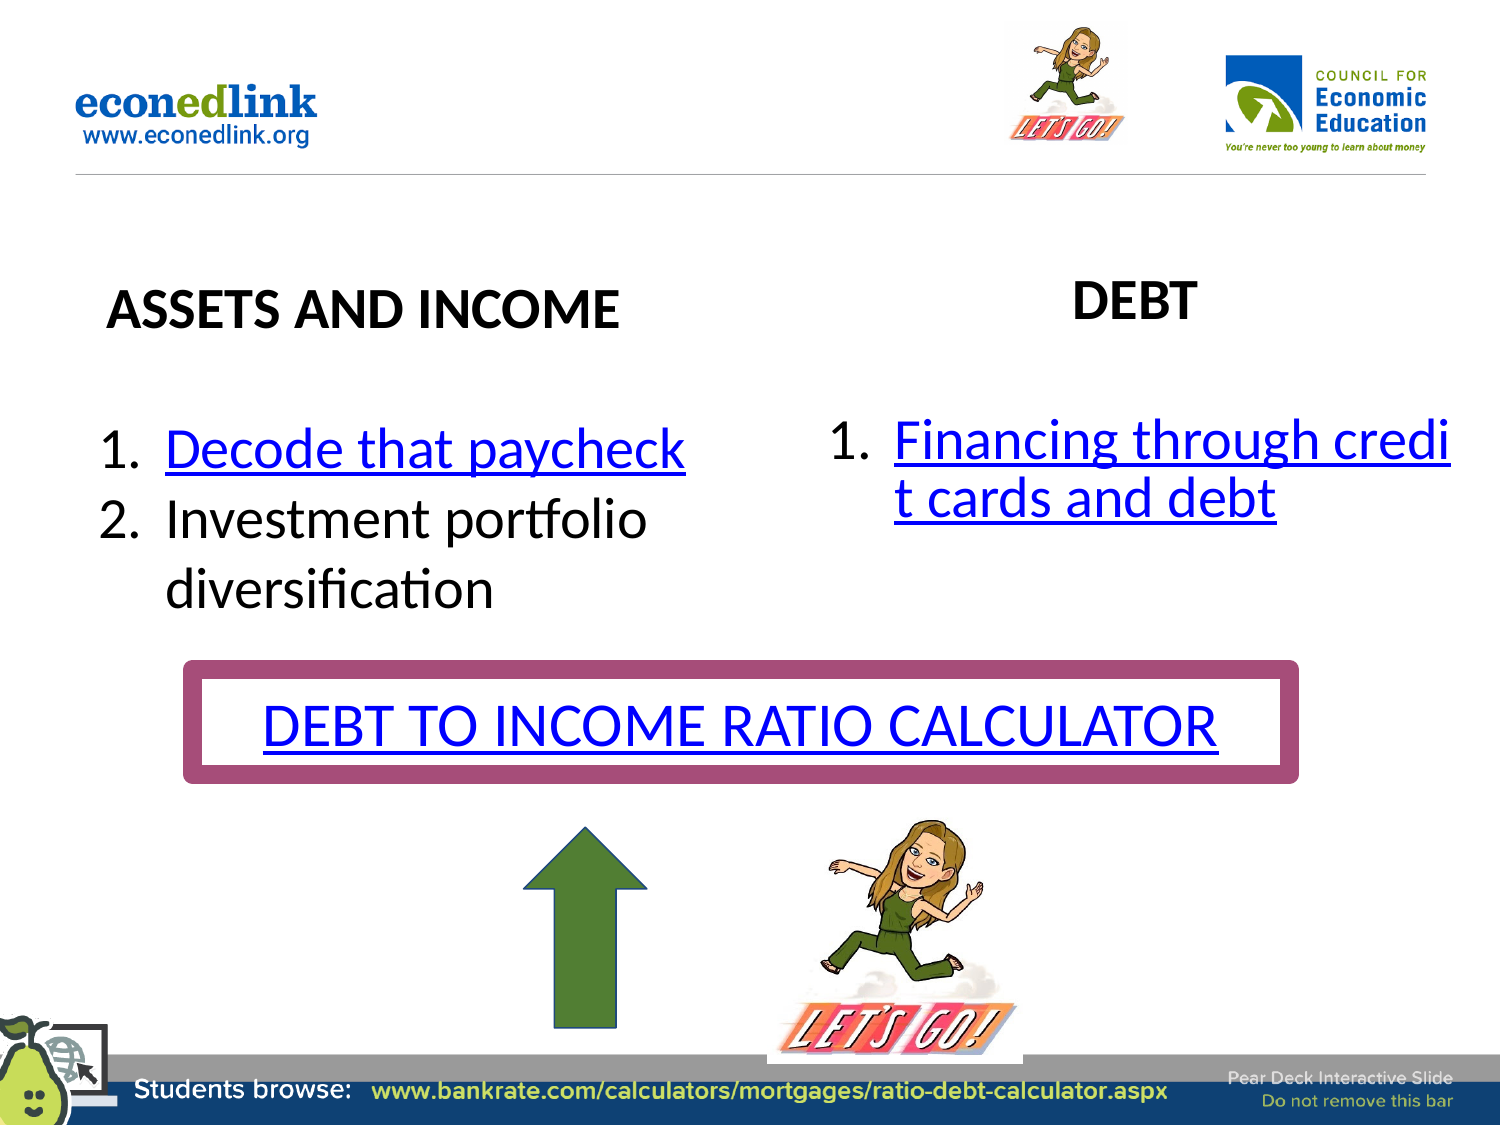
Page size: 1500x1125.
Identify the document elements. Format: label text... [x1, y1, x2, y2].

list ASSETS AND INCOME Decode that paycheck Investment portfolio diversification [75, 262, 738, 1005]
picture [0, 0, 1500, 1125]
list DEBT Financing through credit cards and debt [804, 253, 1467, 996]
text_box [523, 827, 647, 1006]
text_box DEBT TO INCOME RATIO CALCULATOR [192, 669, 1290, 775]
